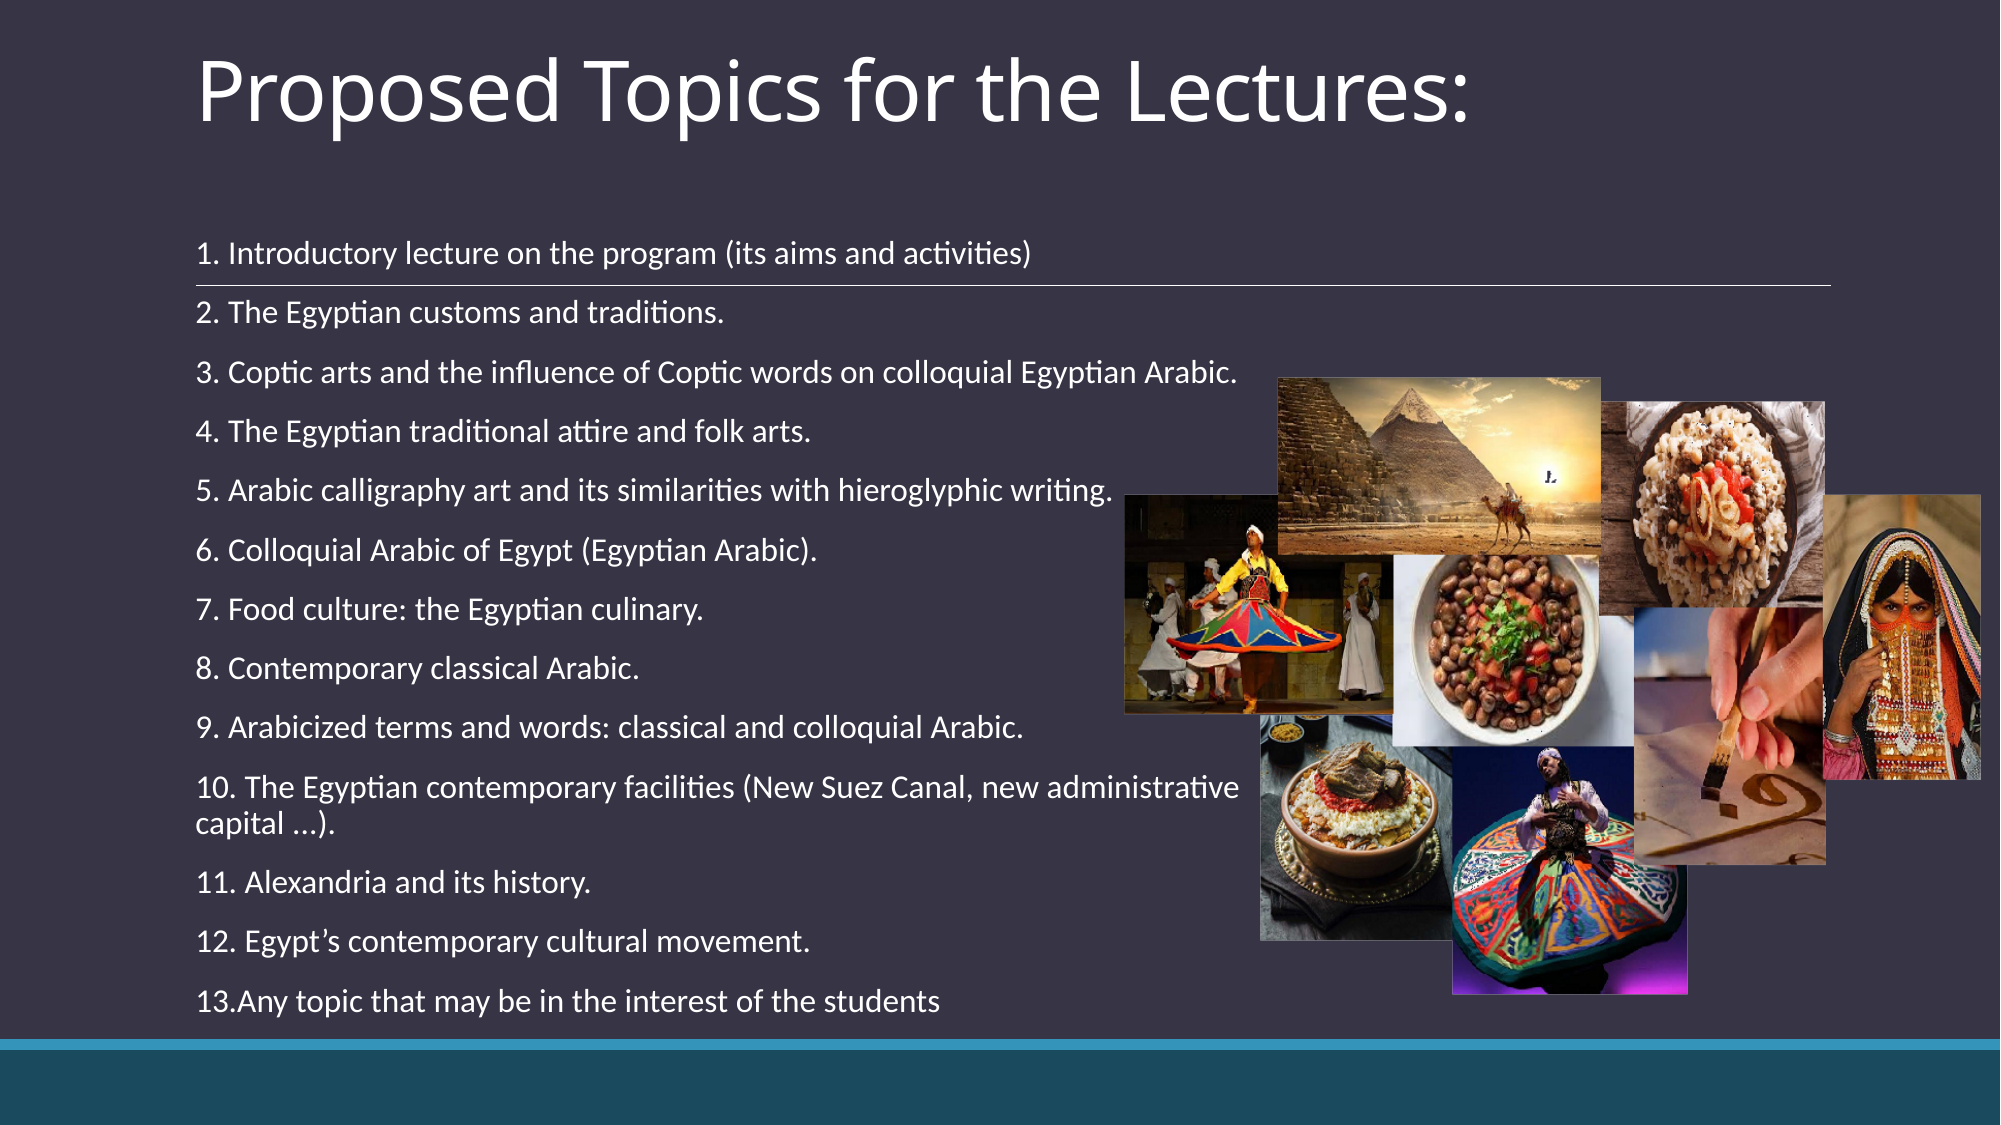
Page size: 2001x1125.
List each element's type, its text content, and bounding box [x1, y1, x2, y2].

picture [1054, 350, 2000, 1011]
title Proposed Topics for the Lectures: [180, 45, 1830, 248]
list 1. Introductory lecture on the program (its aims and activities) 2. The Egyptian customs and traditions. 3. Coptic arts and the influence of Coptic words on colloquial Egyptian Arabic. 4. The Egyptian traditional attire and folk arts. 5. Arabic calligraphy art and its similarities with hieroglyphic writing. 6. Colloquial Arabic of Egypt (Egyptian Arabic). 7. Food culture: the Egyptian culinary. 8. Contemporary classical Arabic. 9. Arabicized terms and words: classical and colloquial Arabic. 10. The Egyptian contemporary facilities (New Suez Canal, new administrative capital ...). 11. Alexandria and its history. 12. Egypt’s contemporary cultural movement. 13.Any topic that may be in the interest of the students [180, 228, 1272, 1036]
